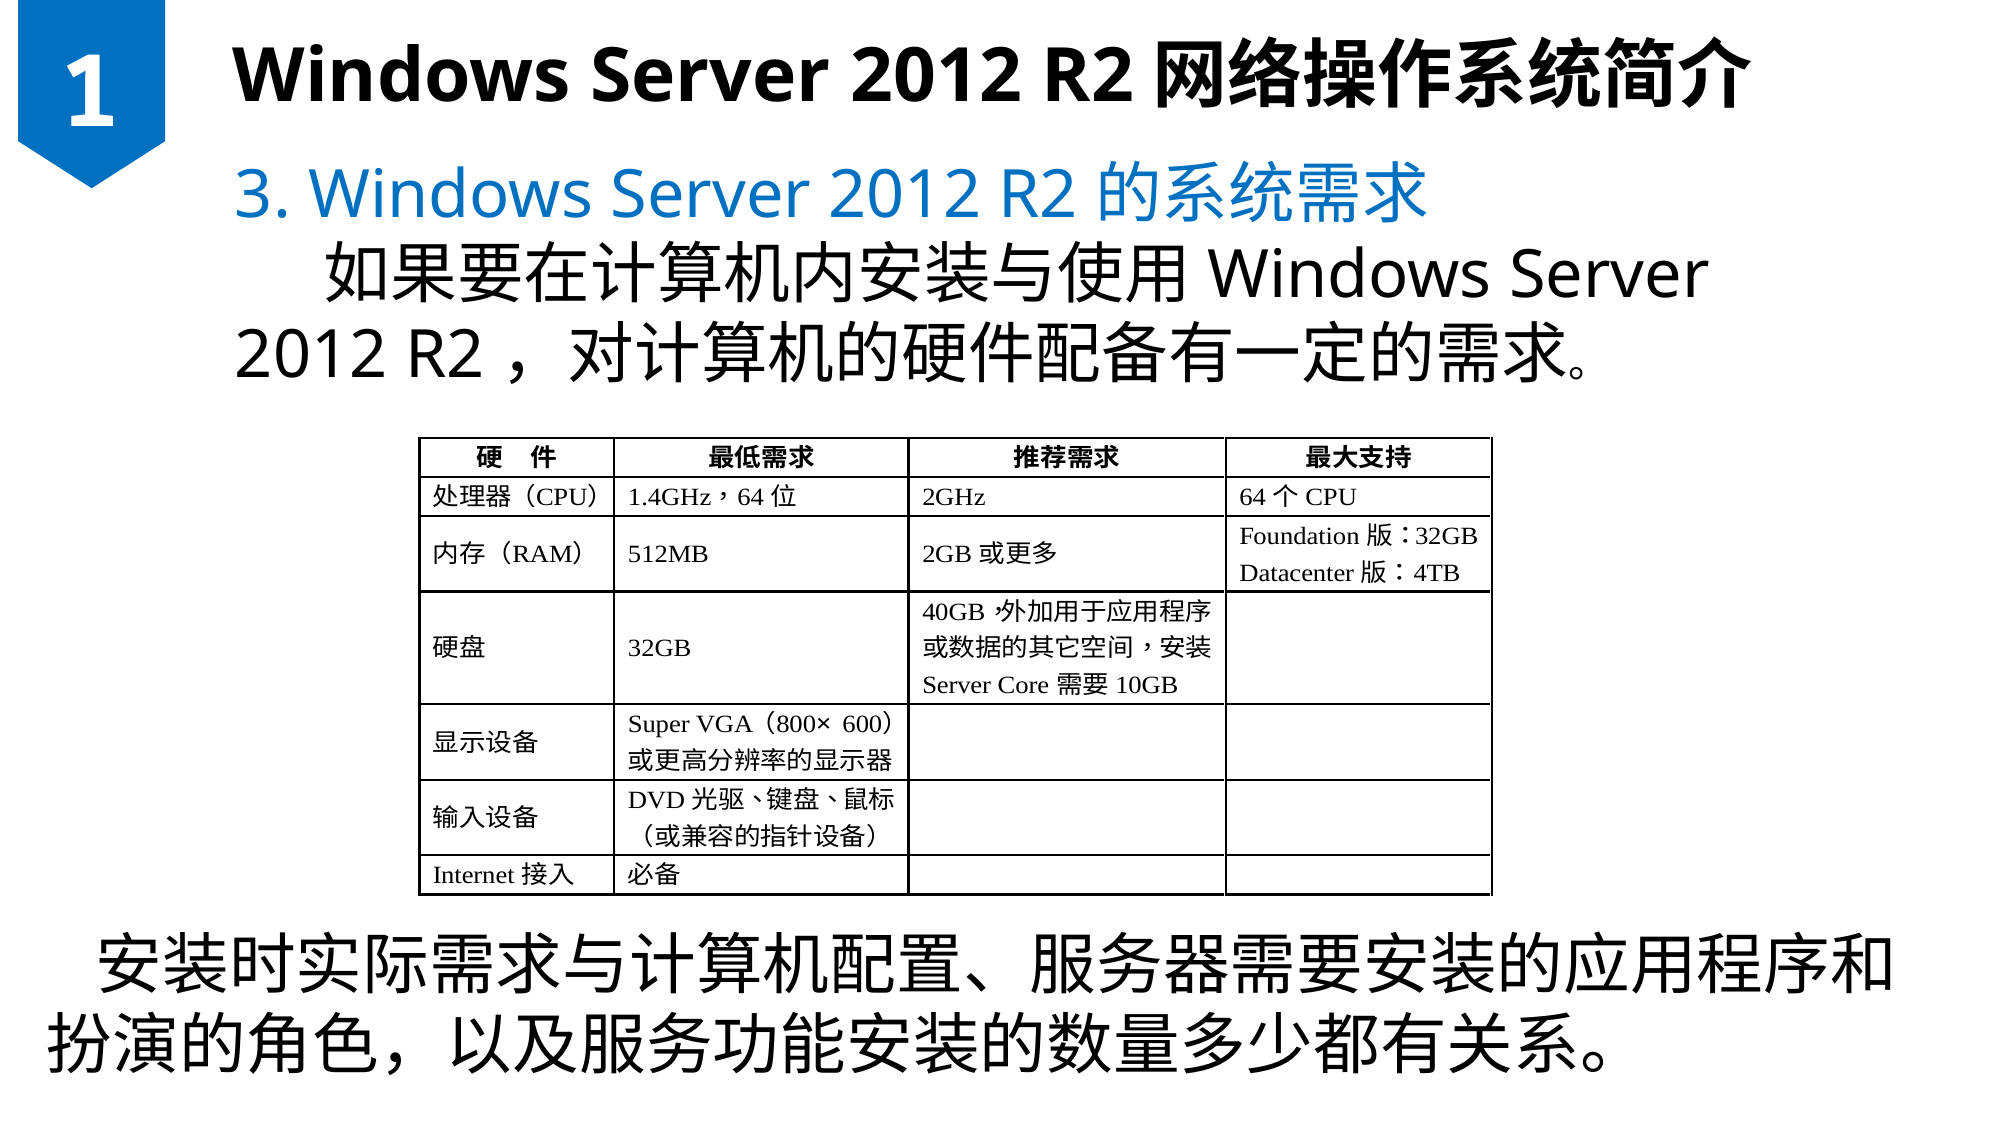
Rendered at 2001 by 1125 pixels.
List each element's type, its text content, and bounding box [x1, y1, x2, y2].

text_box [417, 436, 1494, 970]
text_box 3. Windows Server 2012 R2的系统需求 如果要在计算机内安装与使用Windows Server 2012 R2，对计算机的硬件配备有一定的需求。 [220, 143, 1874, 399]
text_box [18, 0, 166, 189]
text_box Windows Server 2012 R2网络操作系统简介 [197, 18, 1768, 124]
text_box 安装时实际需求与计算机配置、服务器需要安装的应用程序和扮演的角色，以及服务功能安装的数量多少都有关系。 [30, 914, 1934, 1089]
text_box 1 [45, 18, 136, 154]
